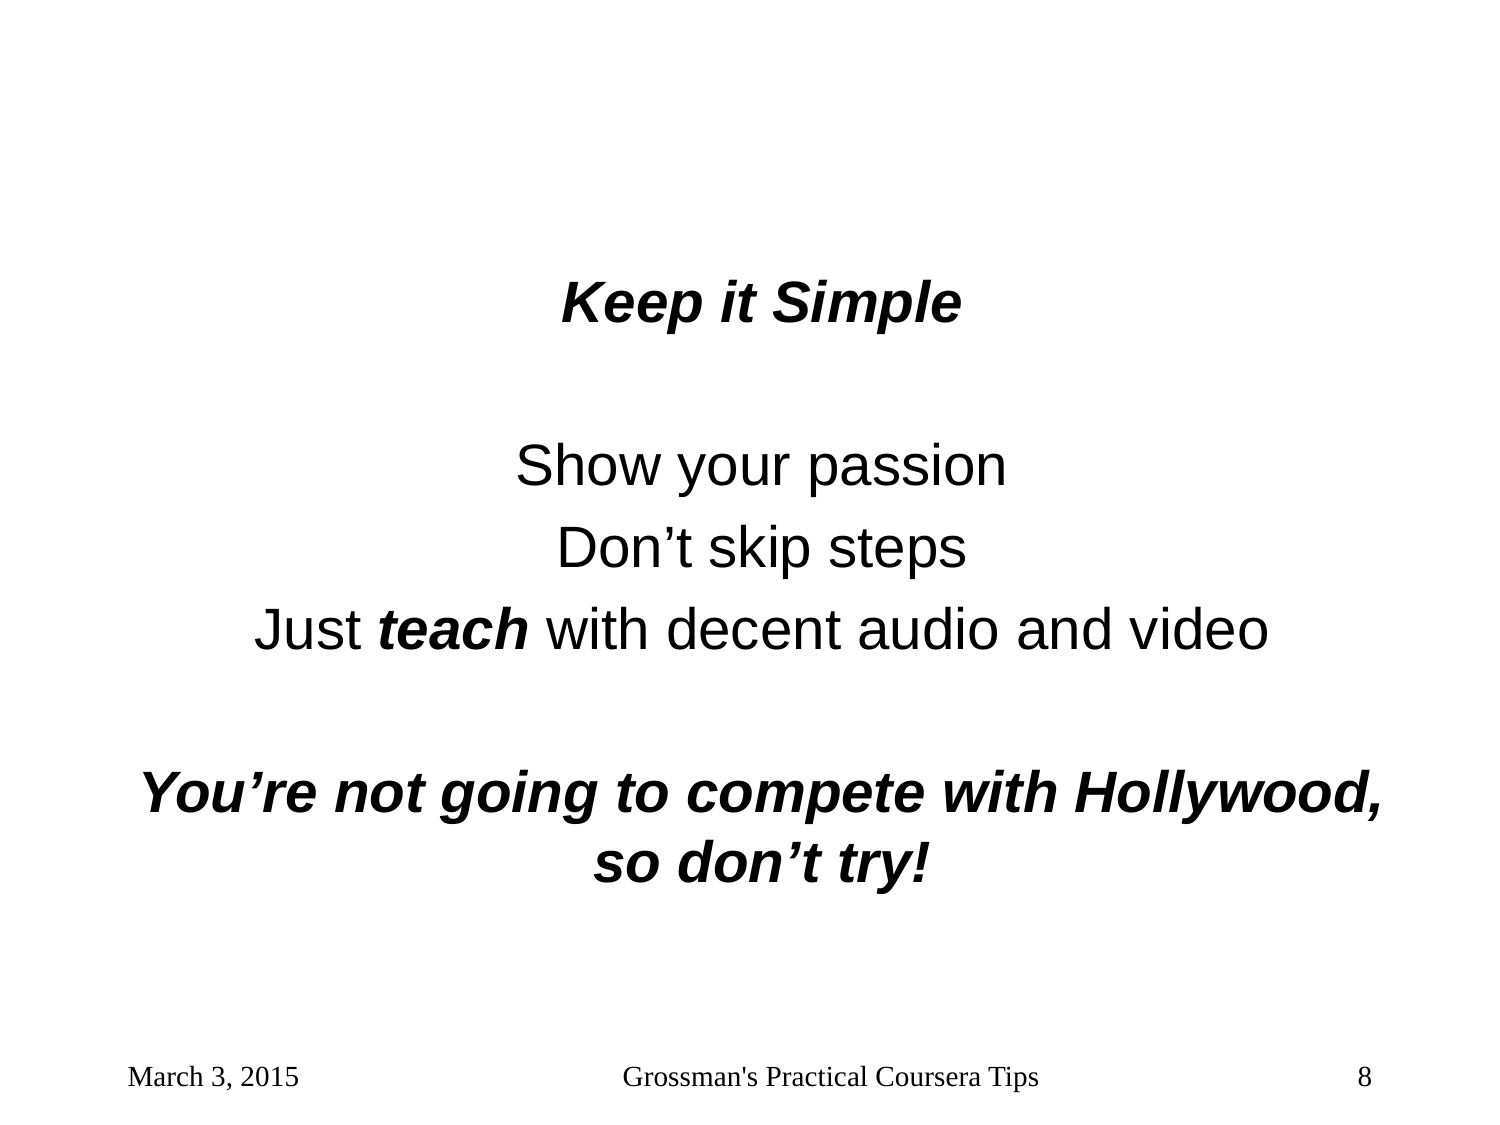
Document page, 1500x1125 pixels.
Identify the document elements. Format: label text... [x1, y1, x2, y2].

slide_number 8 [1251, 1049, 1388, 1125]
footer Grossman's Practical Coursera Tips [412, 1049, 1251, 1125]
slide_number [112, 1049, 412, 1125]
list Keep it Simple Show your passion Don’t skip steps Just teach with decent audio and video You’re not going to compete with Hollywood, so don’t try! [99, 174, 1426, 913]
